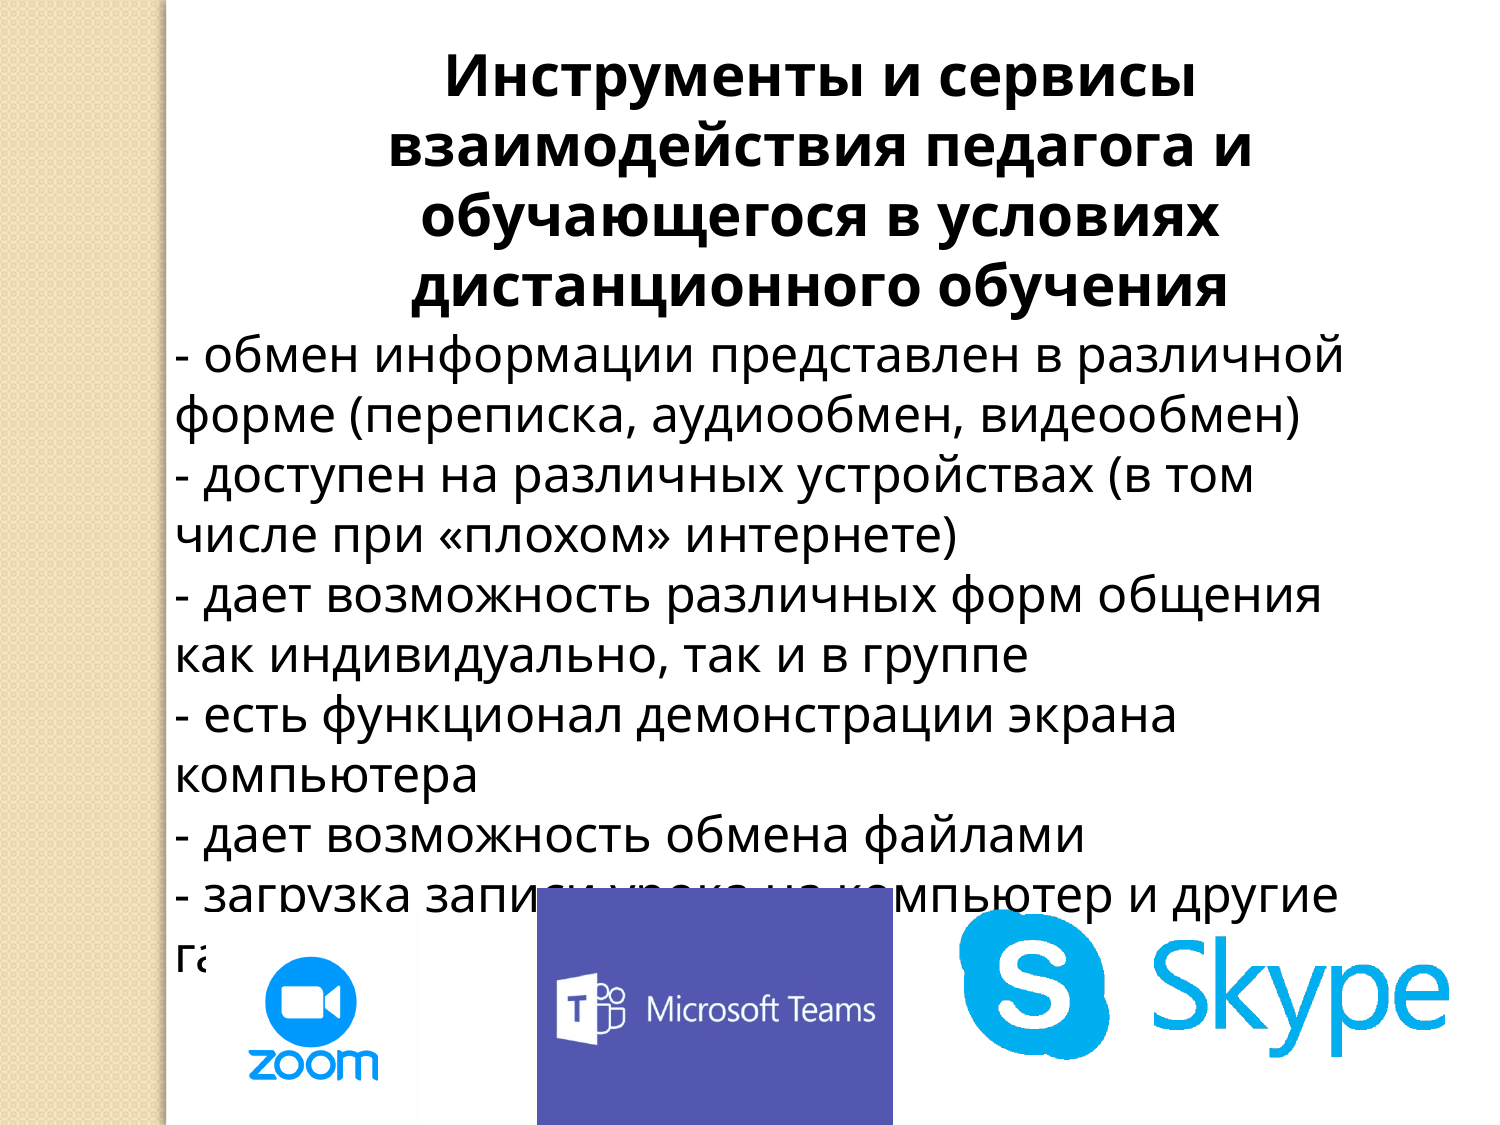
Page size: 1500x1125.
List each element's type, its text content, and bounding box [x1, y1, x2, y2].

picture [206, 912, 420, 1125]
text_box Инструменты и сервисы взаимодействия педагога и обучающегося в условиях дистанционного обучения [182, 30, 1459, 326]
picture [938, 845, 1471, 1125]
text_box - обмен информации представлен в различной форме (переписка, аудиообмен, видеообмен) - доступен на различных устройствах (в том числе при «плохом» интернете) - дает возможность различных форм общения как индивидуально, так и в группе - есть функционал демонстрации экрана компьютера - дает возможность обмена файлами - загрузка записи урока на компьютер и другие гаджеты [159, 255, 1412, 1051]
picture [537, 888, 894, 1125]
